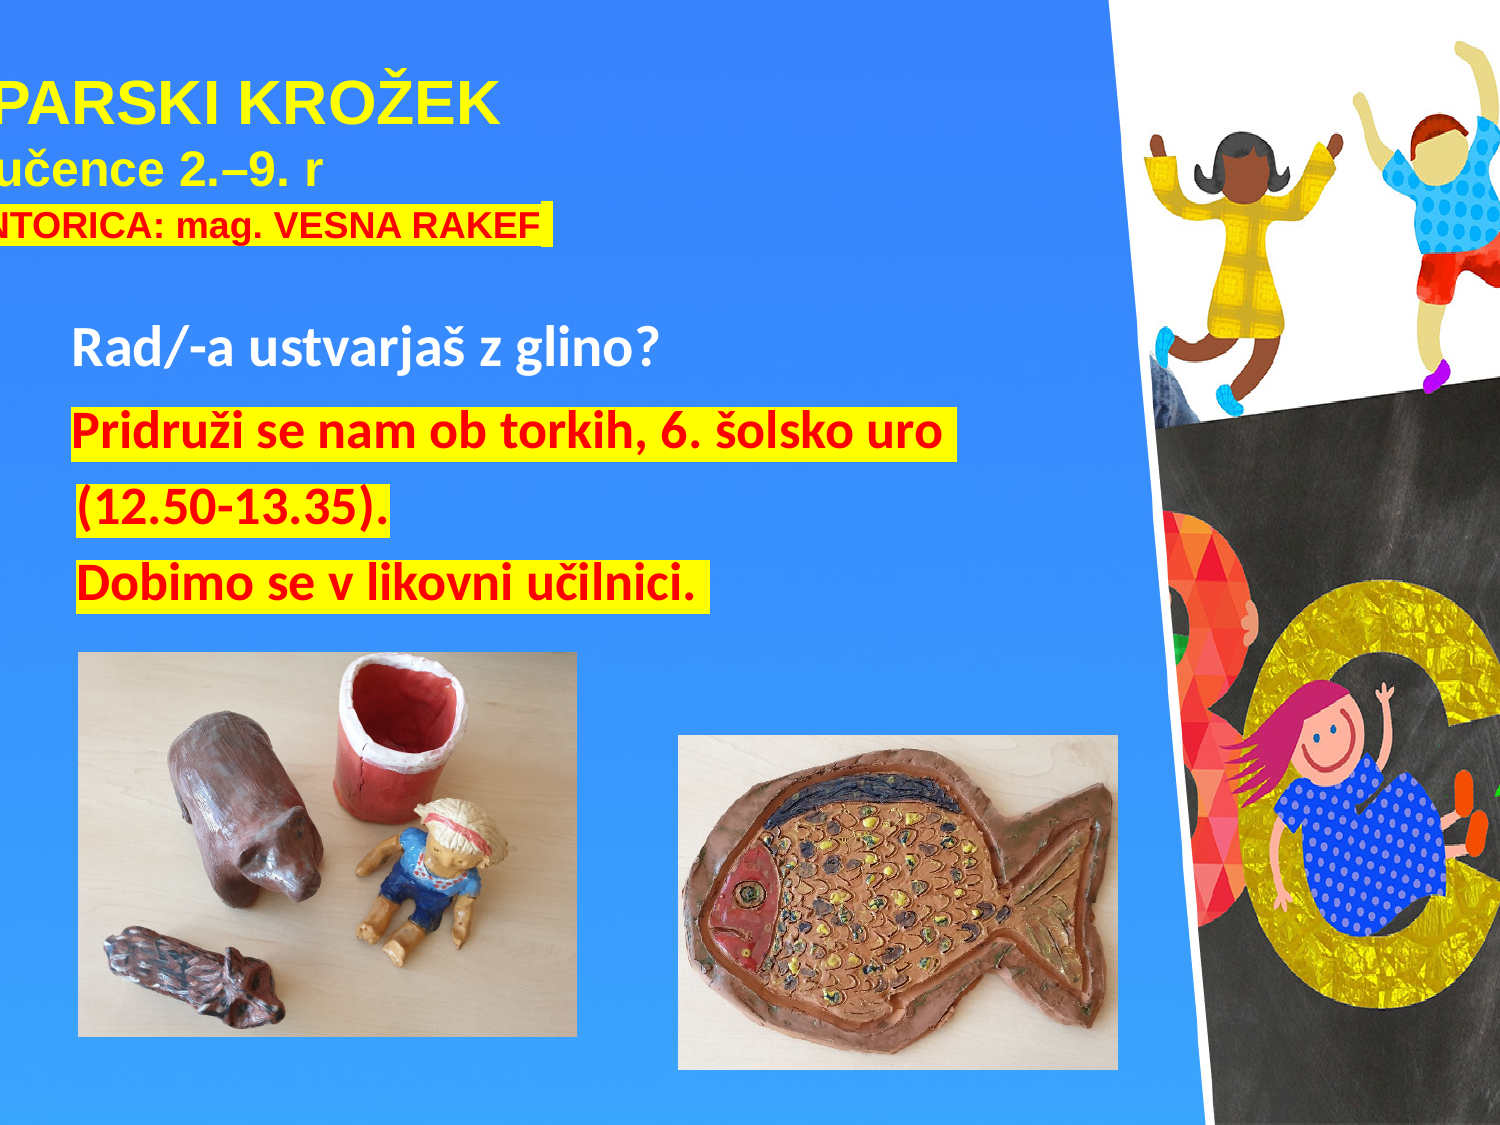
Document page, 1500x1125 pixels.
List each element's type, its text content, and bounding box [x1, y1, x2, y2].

title KIPARSKI KROŽEK za učence 2.–9. r MENTORICA: mag. VESNA RAKEF [0, 48, 1266, 235]
picture [0, 0, 1500, 1125]
list Rad/-a ustvarjaš z glino? Pridruži se nam ob torkih, 6. šolsko uro (12.50-13.35). Dobimo se v likovni učilnici. [0, 300, 1396, 1007]
